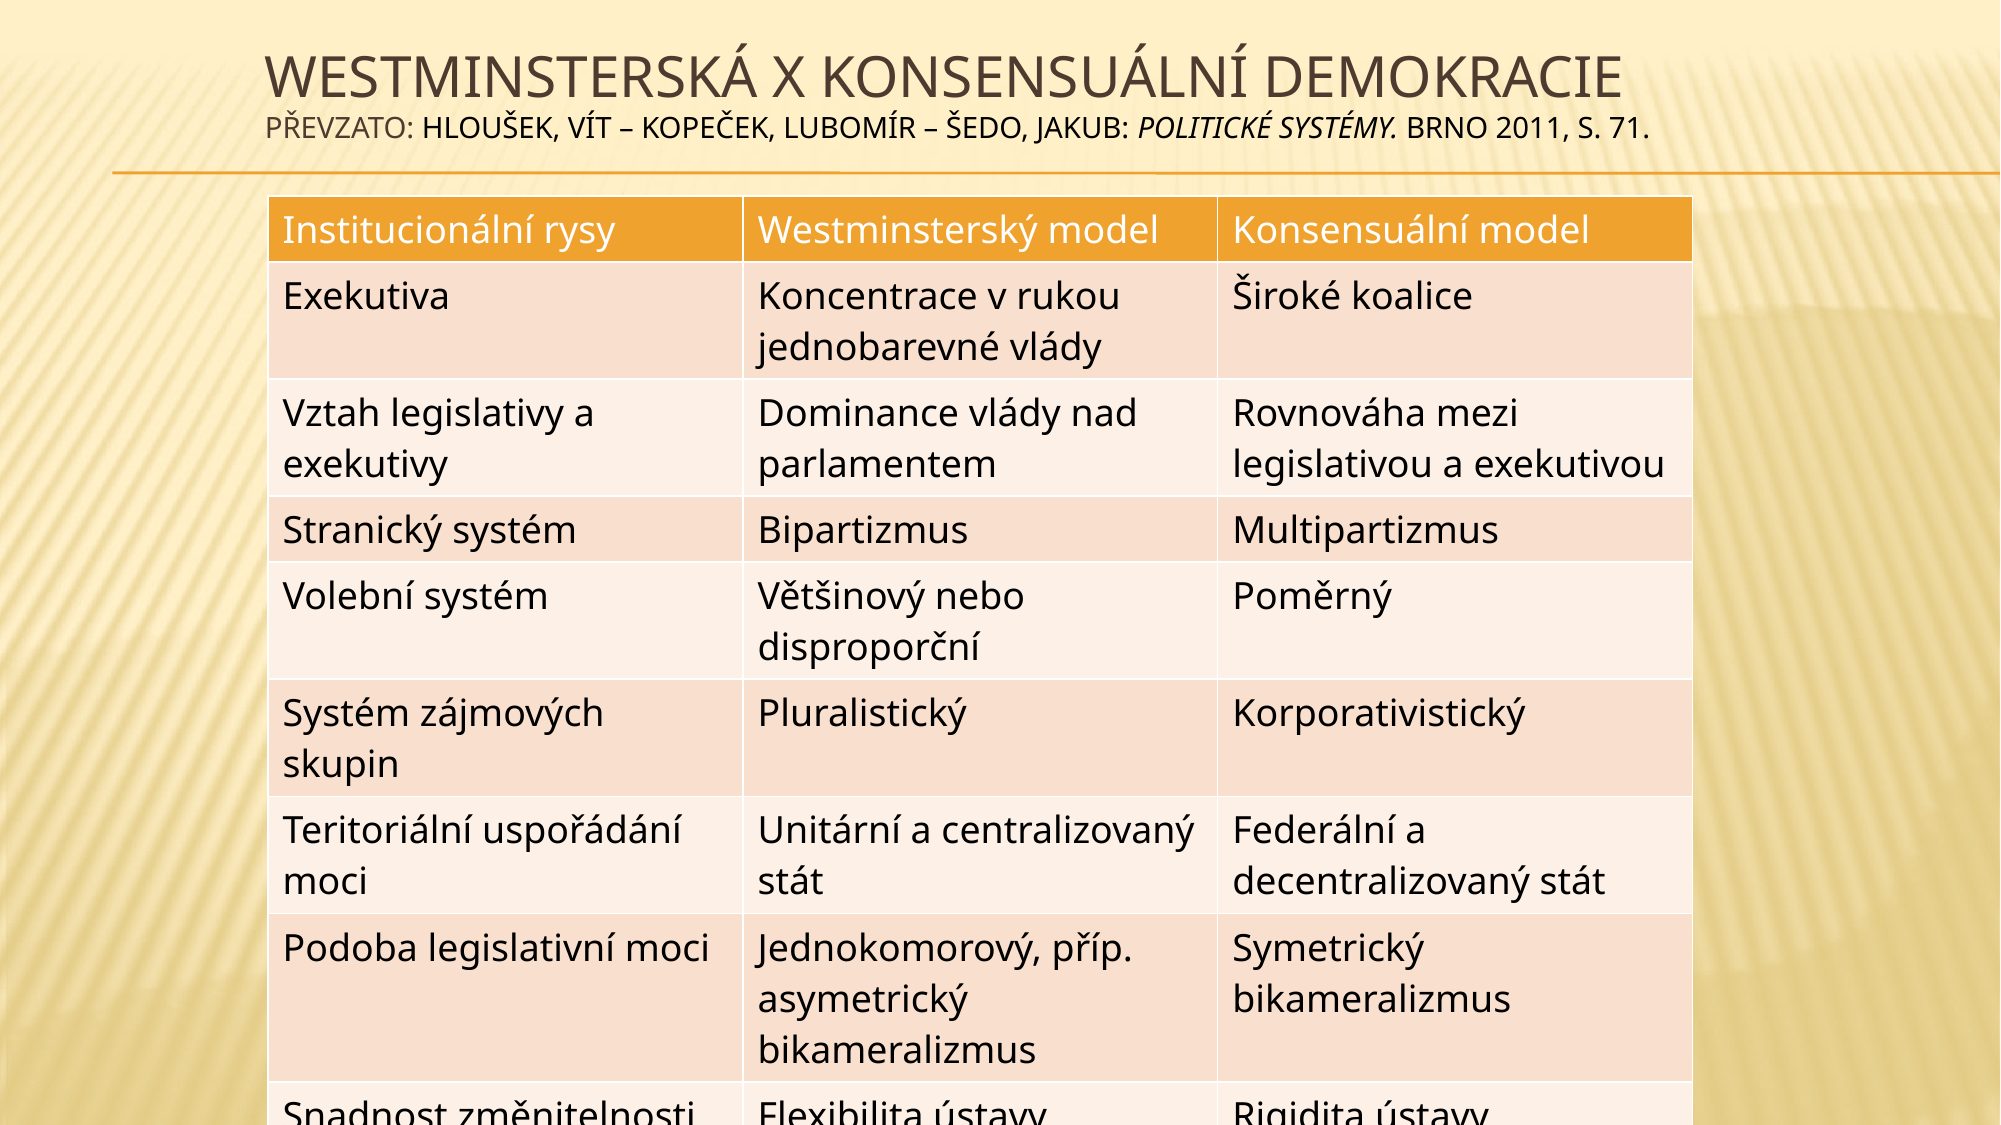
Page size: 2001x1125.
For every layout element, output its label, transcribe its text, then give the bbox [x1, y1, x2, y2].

table_cell Federální a decentralizovaný stát [1218, 797, 1692, 913]
table_cell Jednokomorový, příp. asymetrický bikameralizmus [744, 914, 1217, 1081]
table_header Westminsterský model [744, 197, 1217, 261]
table_cell Exekutiva [269, 263, 742, 378]
table_cell Teritoriální uspořádání moci [269, 797, 742, 913]
table_cell Většinový nebo disproporční [744, 563, 1217, 678]
table_cell Vztah legislativy a exekutivy [269, 380, 742, 495]
table_cell Symetrický bikameralizmus [1218, 914, 1692, 1081]
table_cell Dominance vlády nad parlamentem [744, 380, 1217, 495]
table_header Institucionální rysy [269, 197, 742, 261]
table_cell Flexibilita ústavy [744, 1083, 1217, 1125]
table_cell Koncentrace v rukou jednobarevné vlády [744, 263, 1217, 378]
table_cell Pluralistický [744, 680, 1217, 796]
table_cell Systém zájmových skupin [269, 680, 742, 796]
table_cell Unitární a centralizovaný stát [744, 797, 1217, 913]
table_cell Snadnost změnitelnosti ústavy [269, 1083, 742, 1125]
table_cell Multipartizmus [1218, 497, 1692, 561]
table_cell Poměrný [1218, 563, 1692, 678]
table_header Konsensuální model [1218, 197, 1692, 261]
table_cell Volební systém [269, 563, 742, 678]
table_cell Široké koalice [1218, 263, 1692, 378]
table_cell Bipartizmus [744, 497, 1217, 561]
table_cell Stranický systém [269, 497, 742, 561]
table_cell Podoba legislativní moci [269, 914, 742, 1081]
table_cell Rigidita ústavy [1218, 1083, 1692, 1125]
table_cell Korporativistický [1218, 680, 1692, 796]
table_cell Rovnováha mezi legislativou a exekutivou [1218, 380, 1692, 495]
title Westminsterská x Konsensuální demokracie Převzato: HLOUŠEK, Vít – KOPEČEK, Lubomír – ŠEDO, Jakub: Politické systémy. Brno 2011, s. 71. [249, 19, 1675, 202]
